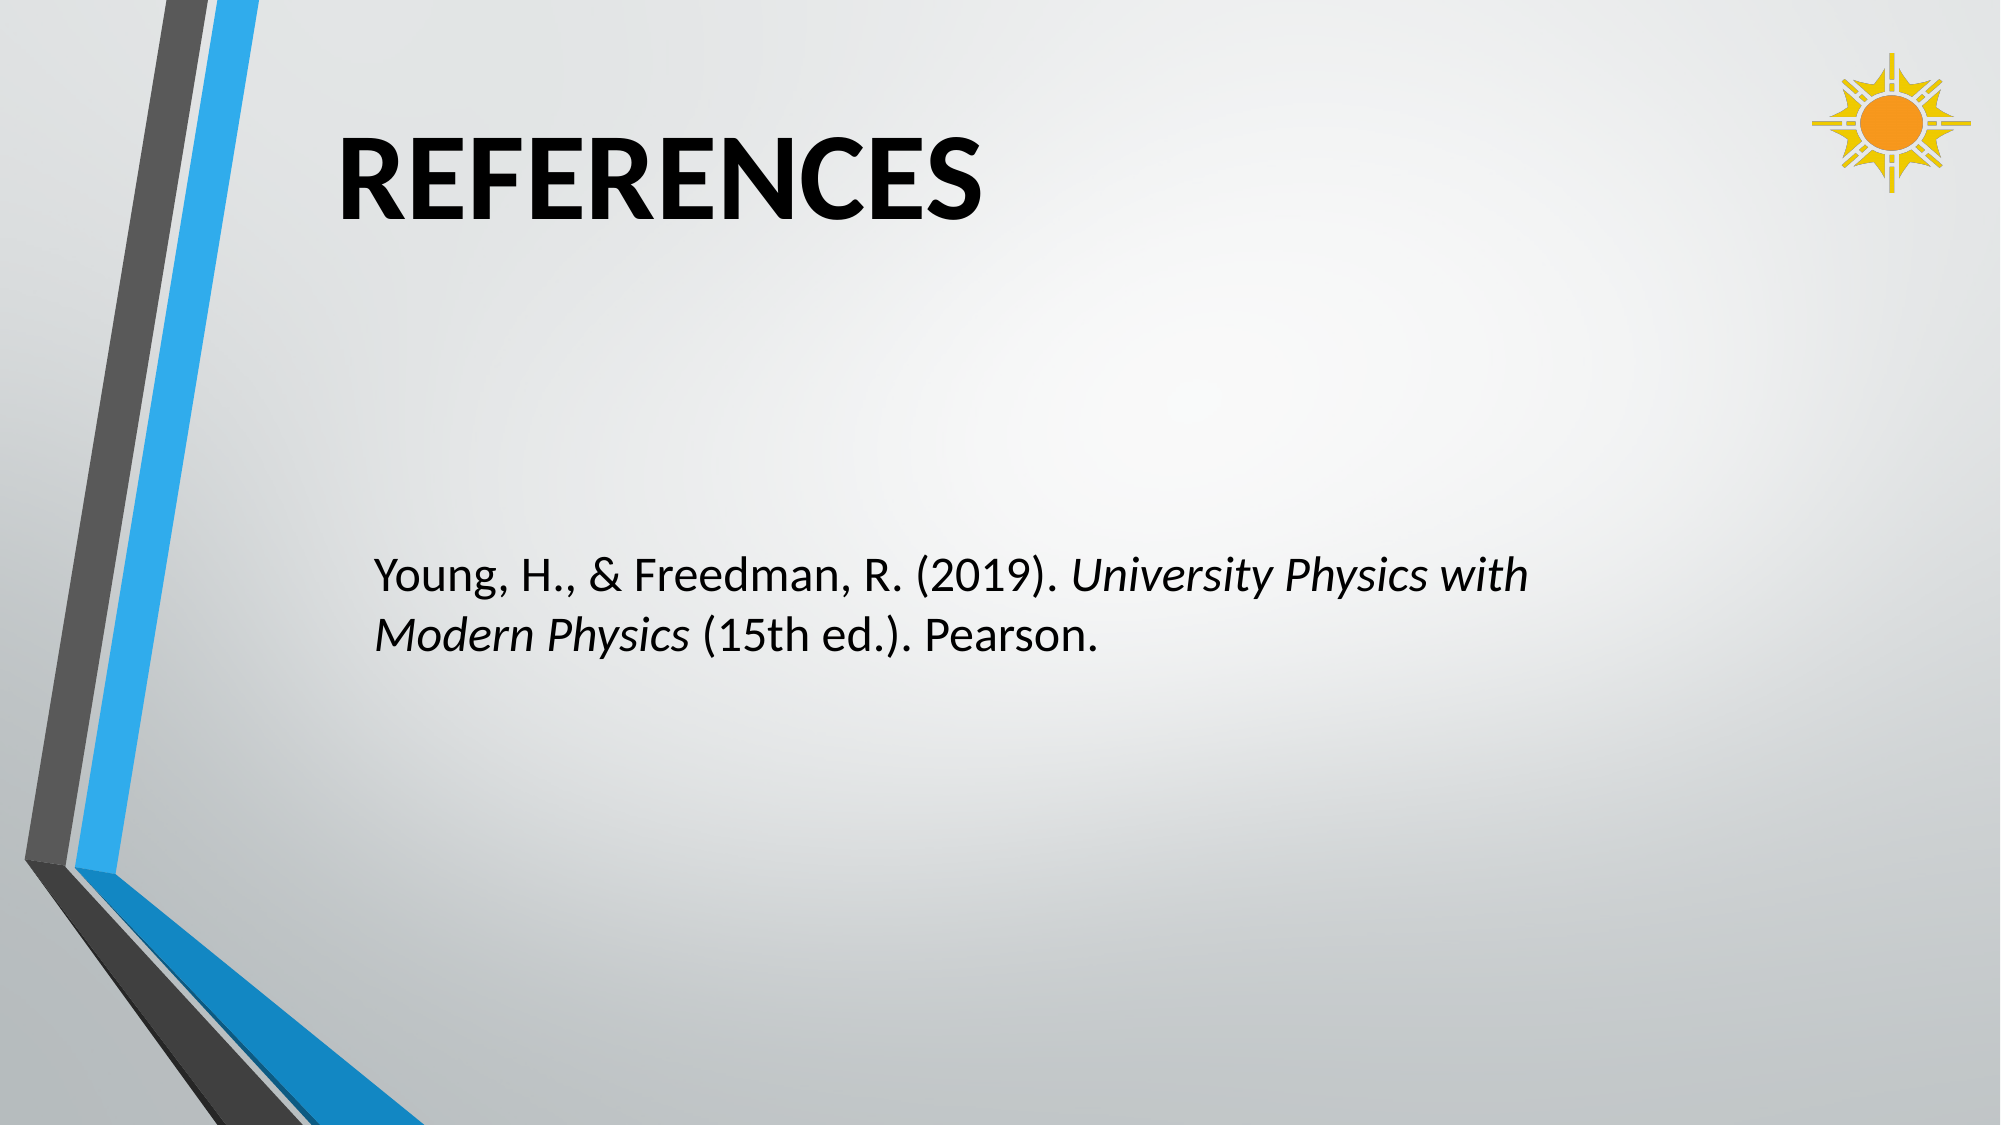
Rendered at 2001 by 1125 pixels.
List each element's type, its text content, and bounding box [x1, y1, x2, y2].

list Young, H., & Freedman, R. (2019). University Physics with Modern Physics (15th ed.). Pearson. [358, 273, 1679, 930]
picture [1812, 52, 1972, 193]
title REFERENCES [321, 53, 1813, 286]
